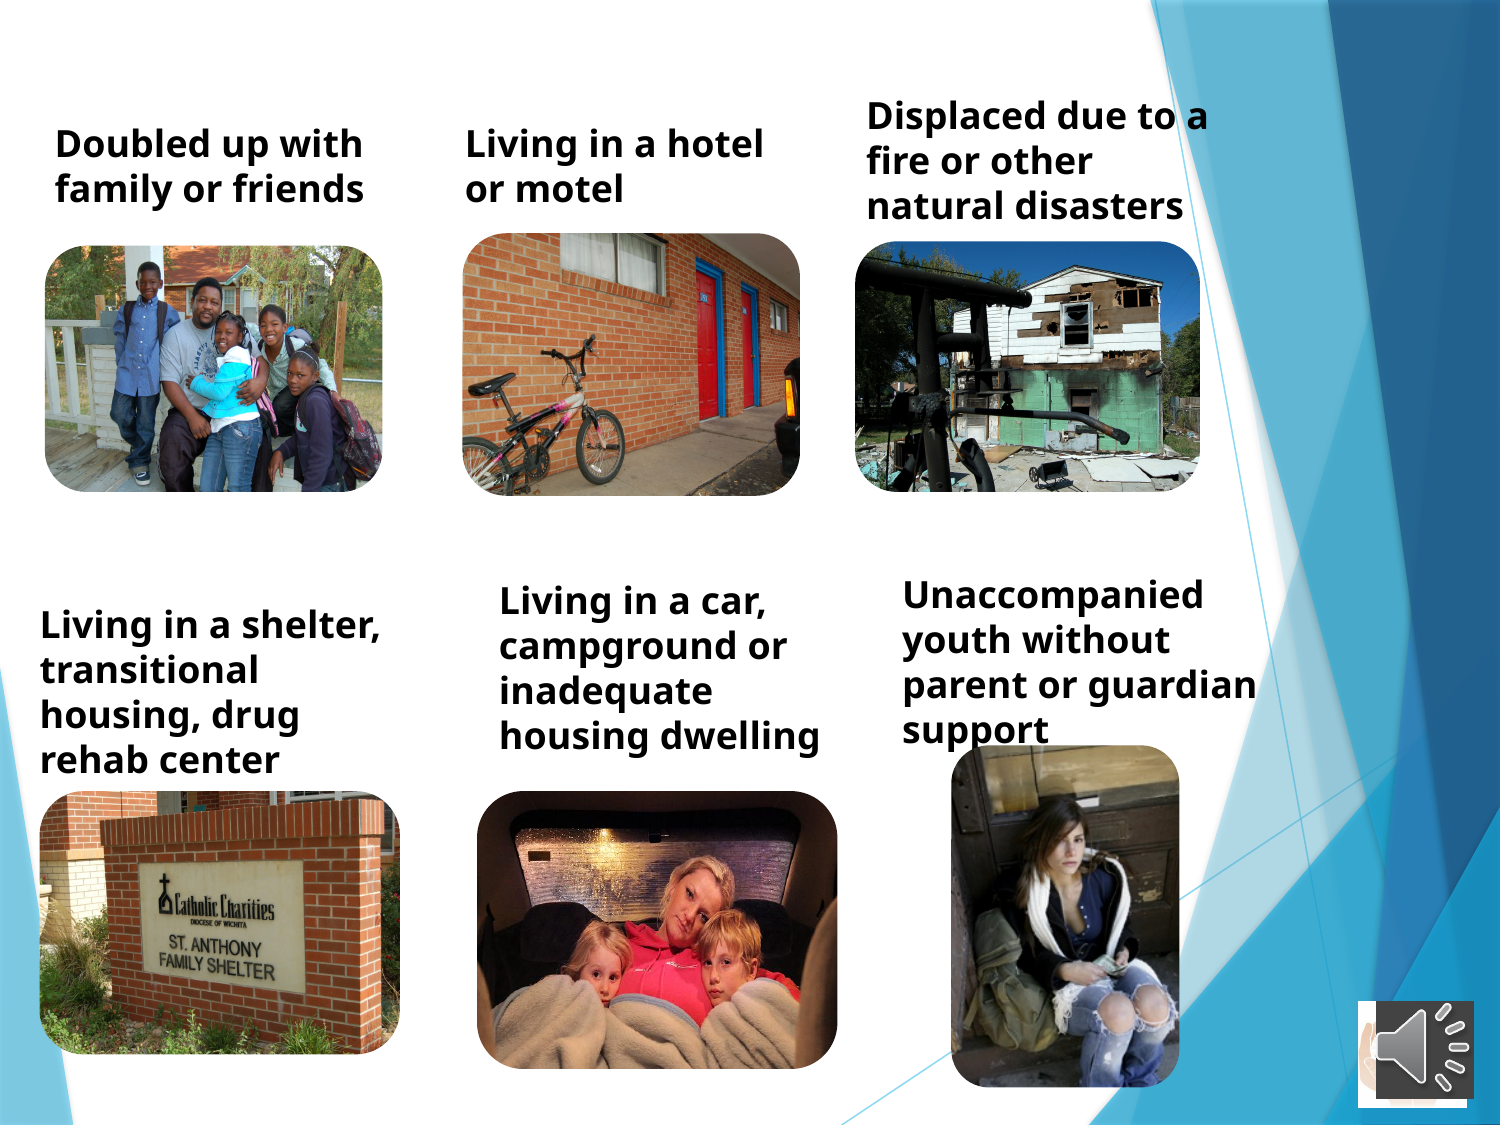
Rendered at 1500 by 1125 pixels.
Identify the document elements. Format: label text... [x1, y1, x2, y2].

picture [476, 790, 838, 1070]
picture [44, 245, 383, 493]
text_box Displaced due to a fire or other natural disasters [851, 84, 1228, 235]
picture [950, 744, 1180, 1088]
text_box Unaccompanied youth without parent or guardian support [887, 563, 1297, 759]
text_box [24, 593, 425, 1055]
picture [1358, 999, 1476, 1109]
text_box Living in a hotel or motel [450, 112, 798, 218]
picture [461, 232, 801, 497]
picture [854, 240, 1201, 493]
text_box Doubled up with family or friends [39, 112, 388, 218]
text_box Living in a car, campground or inadequate housing dwelling [484, 570, 863, 765]
